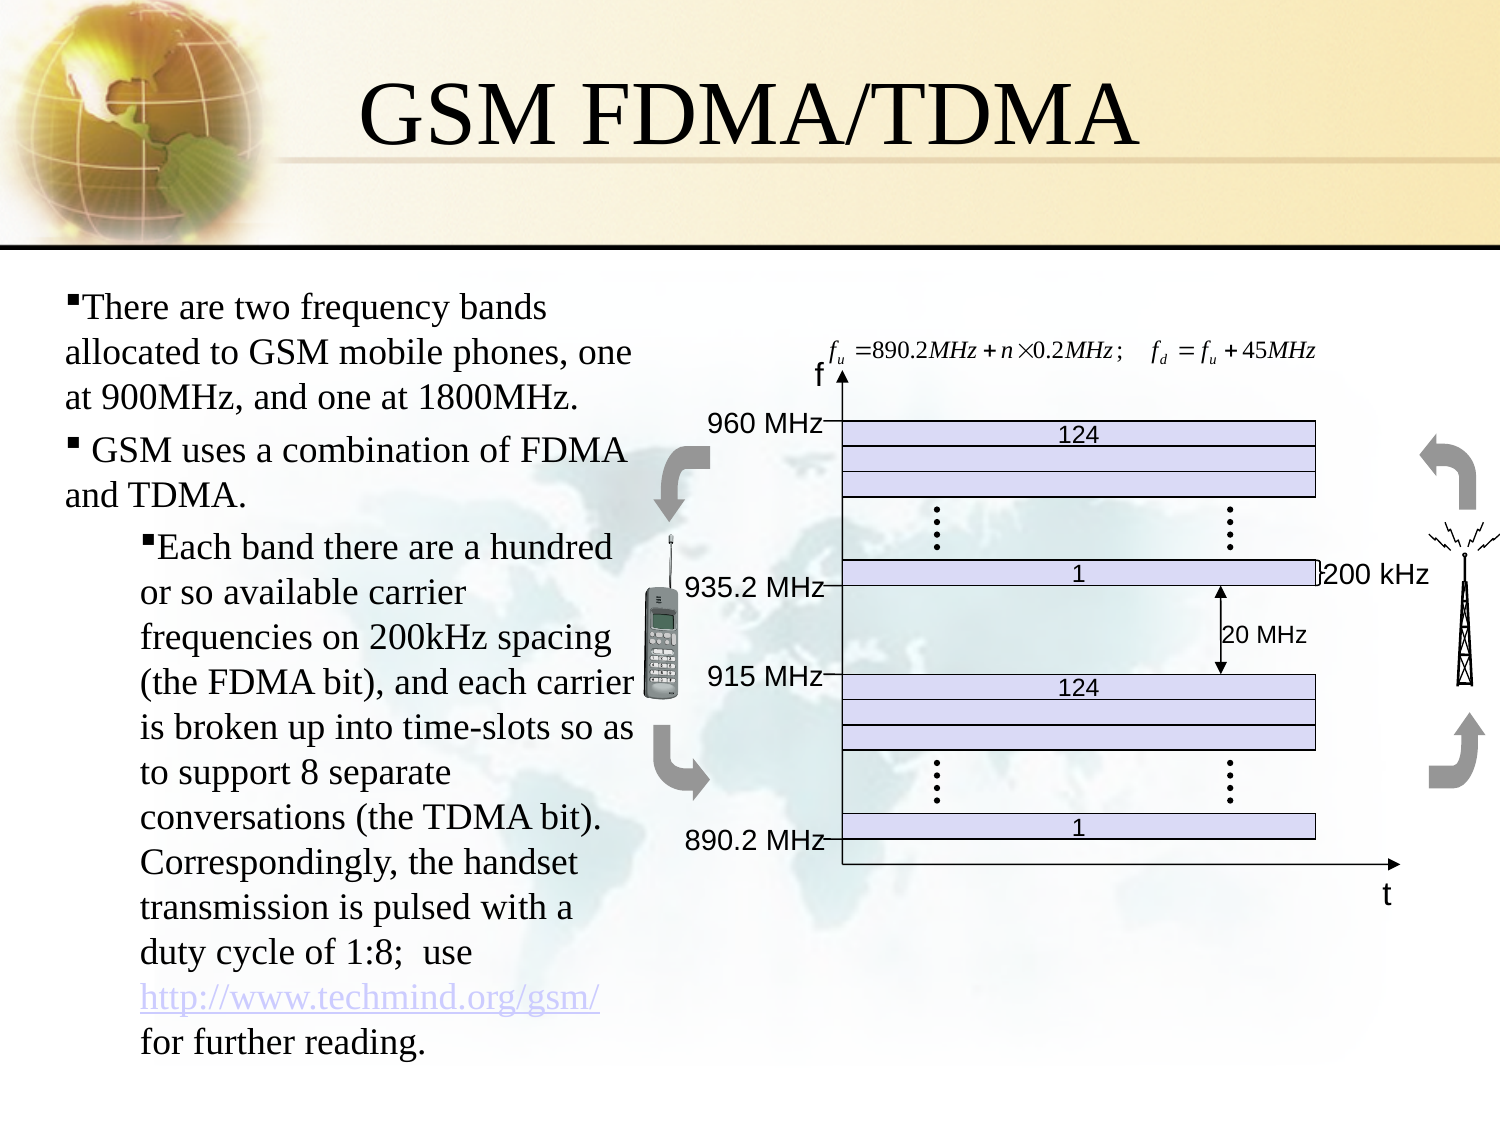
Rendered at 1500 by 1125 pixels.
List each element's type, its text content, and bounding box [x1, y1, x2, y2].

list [820, 333, 1322, 343]
picture [0, 0, 1500, 1125]
title GSM FDMA/TDMA [75, 45, 1425, 233]
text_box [643, 344, 1500, 921]
list There are two frequency bands allocated to GSM mobile phones, one at 900MHz, and one at 1800MHz. GSM uses a combination of FDMA and TDMA. Each band there are a hundred or so available carrier frequencies on 200kHz spacing (the FDMA bit), and each carrier is broken up into time-slots so as to support 8 separate conversations (the TDMA bit). Correspondingly, the handset transmission is pulsed with a duty cycle of 1:8; use http://www.techmind.org/gsm/ for further reading. [50, 274, 656, 1114]
